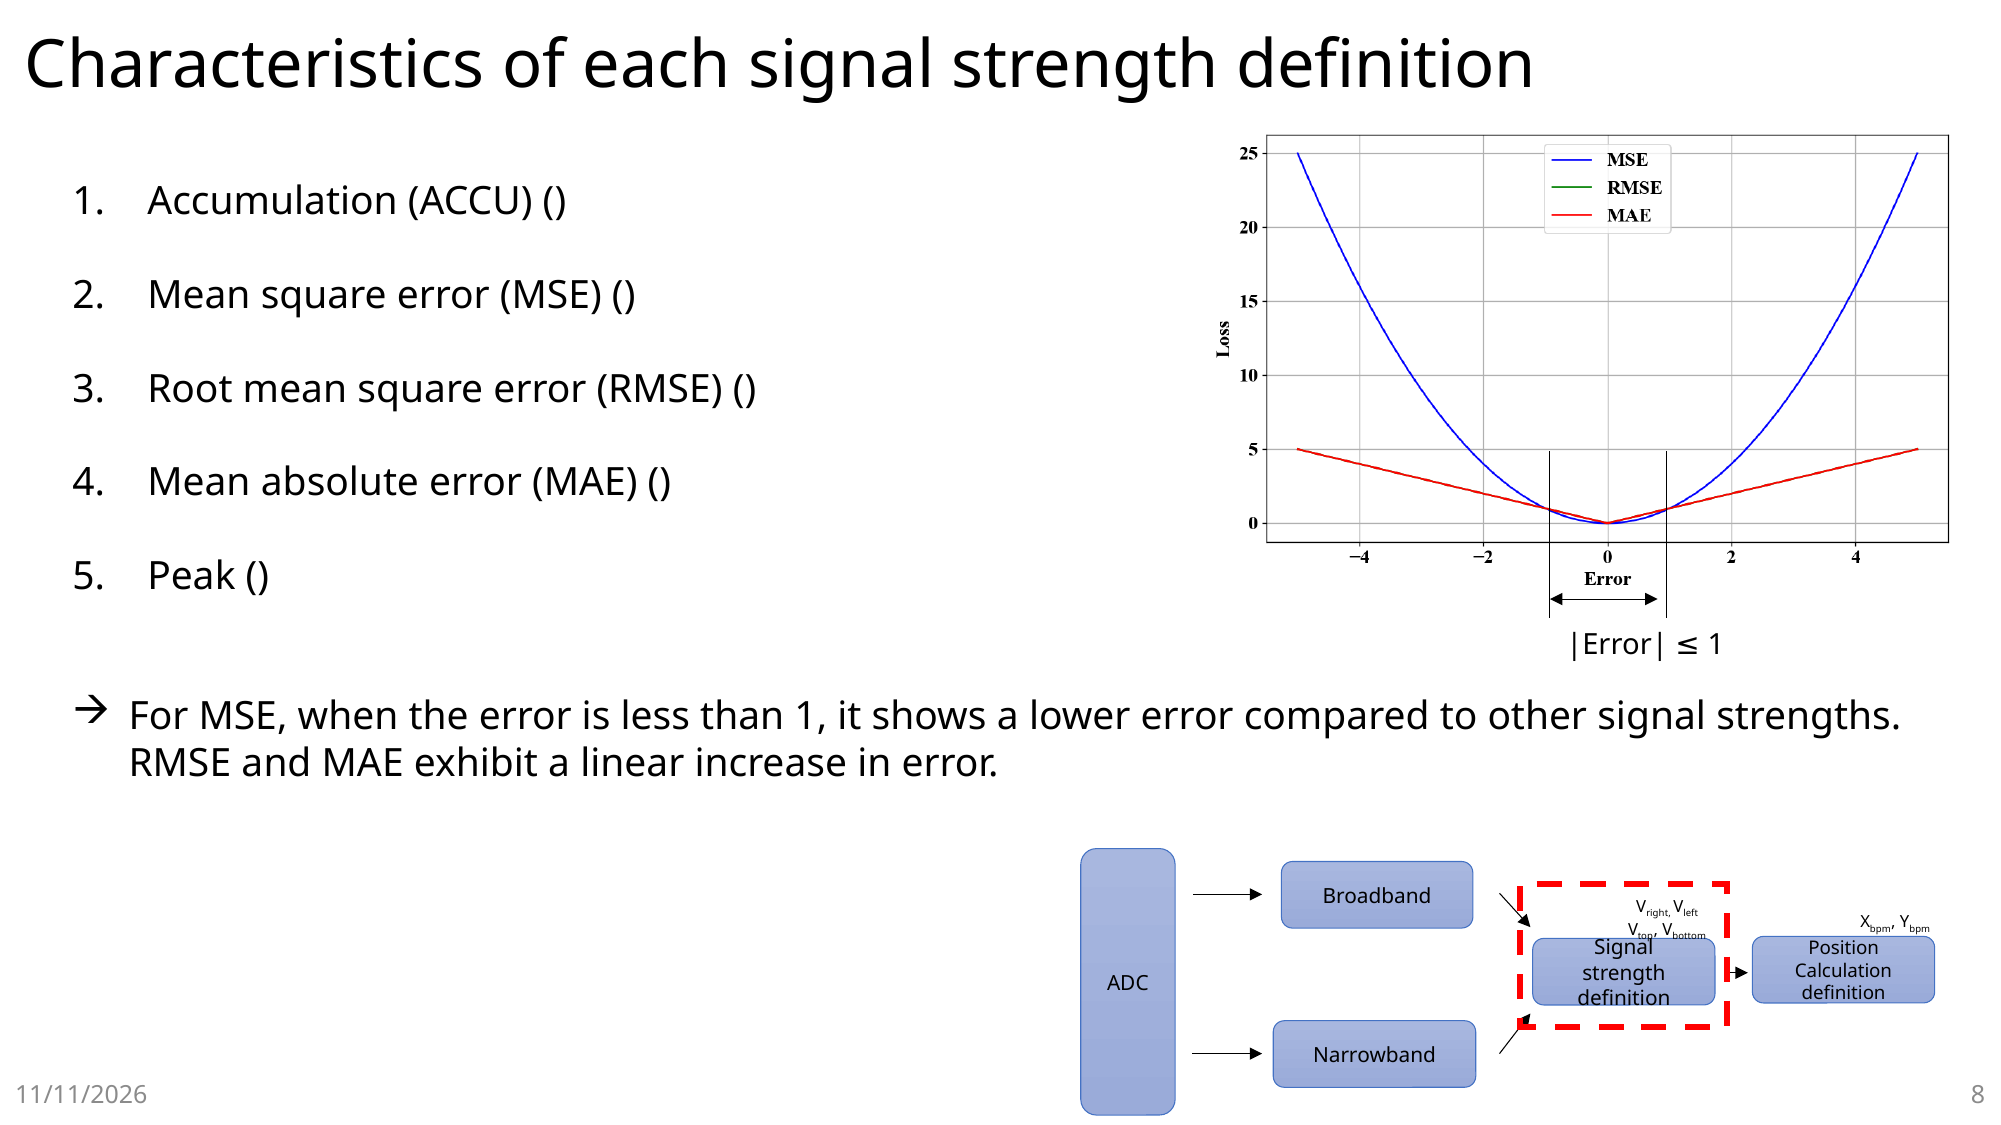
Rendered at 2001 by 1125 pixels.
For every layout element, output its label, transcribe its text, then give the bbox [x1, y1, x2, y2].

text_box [1532, 451, 1758, 649]
picture [1212, 121, 1957, 591]
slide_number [0, 1065, 450, 1125]
title Characteristics of each signal strength definition [9, 9, 1735, 122]
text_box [1080, 848, 1985, 1116]
slide_number 8 [1550, 1065, 2000, 1125]
